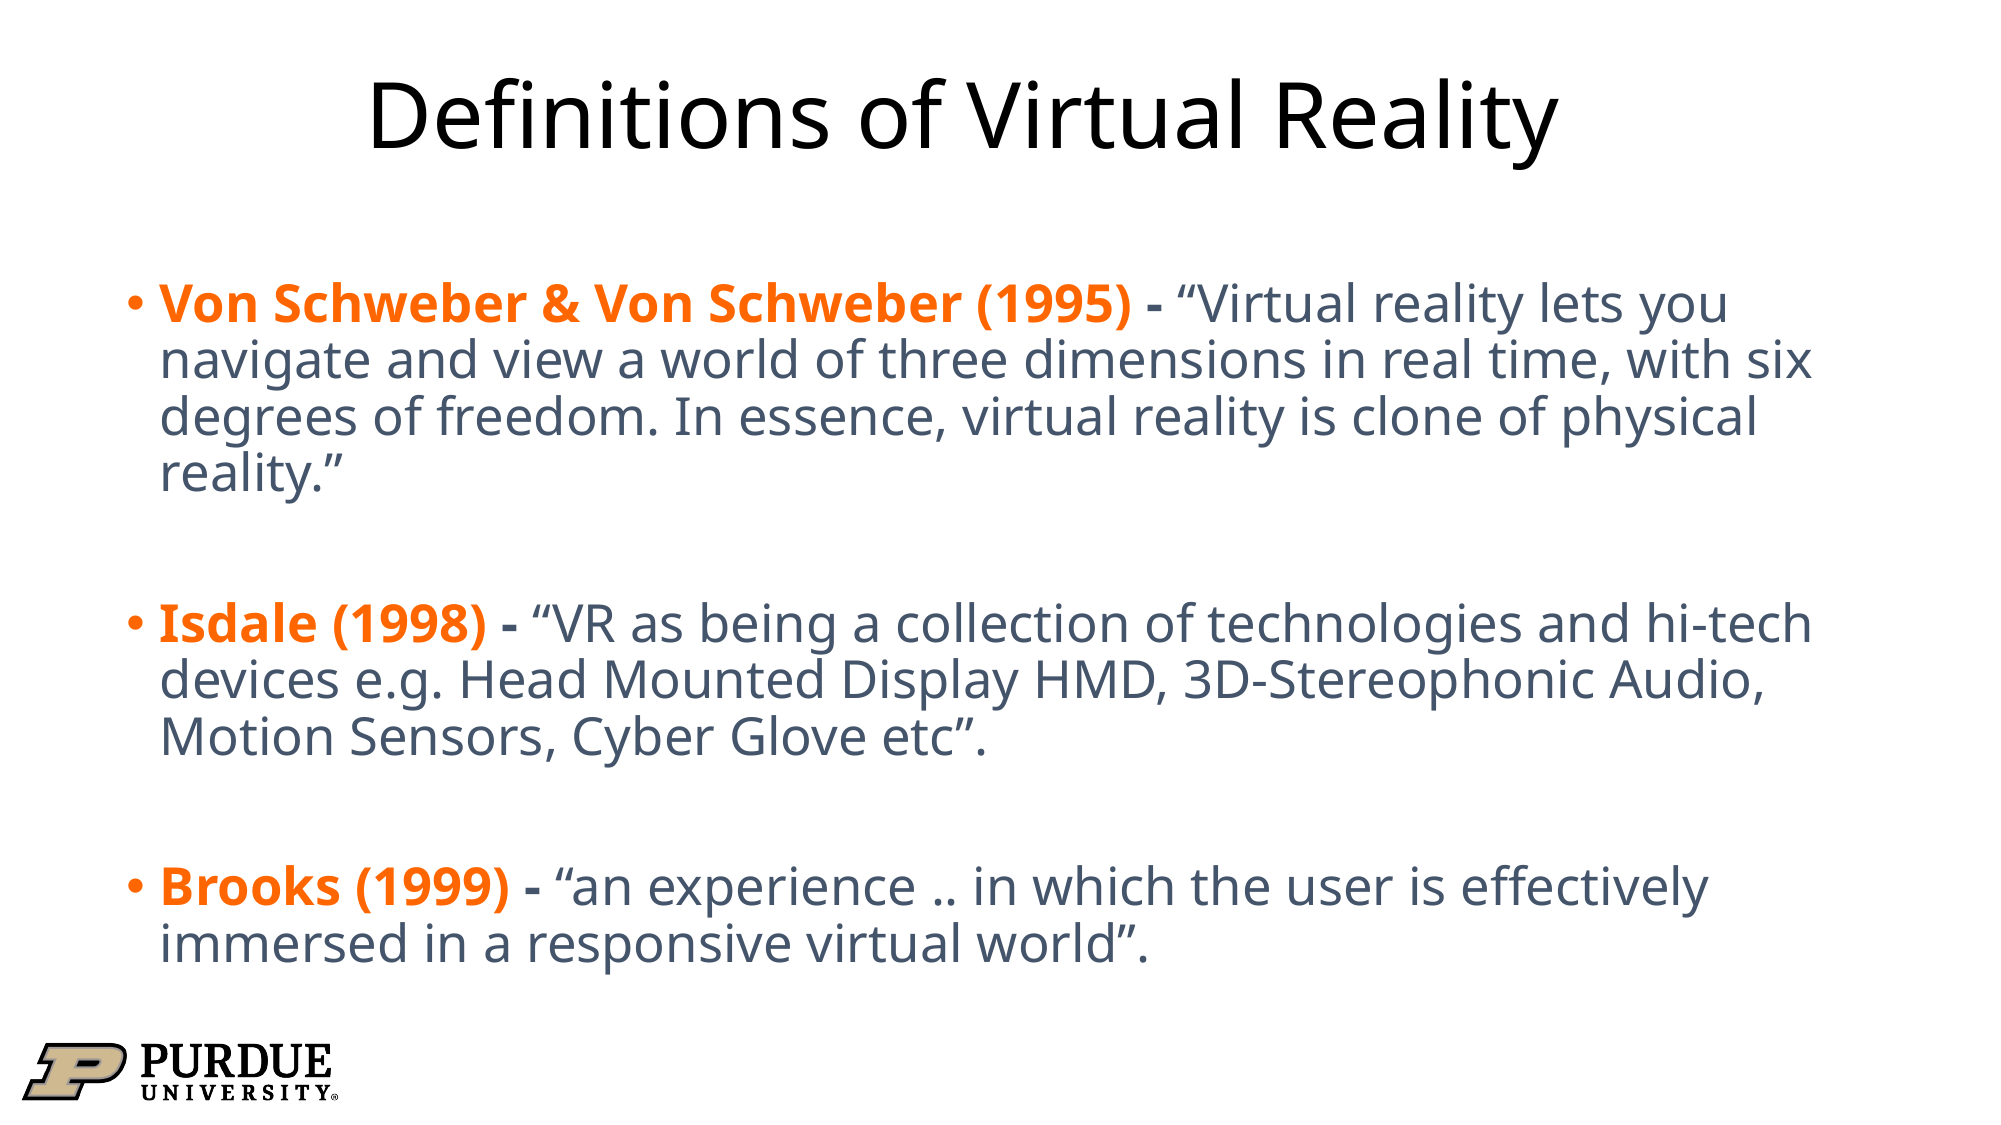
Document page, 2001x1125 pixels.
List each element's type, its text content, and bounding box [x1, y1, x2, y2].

list Von Schweber & Von Schweber (1995) - “Virtual reality lets you navigate and view a world of three dimensions in real time, with six degrees of freedom. In essence, virtual reality is clone of physical reality.” Isdale (1998) - “VR as being a collection of technologies and hi-tech devices e.g. Head Mounted Display HMD, 3D-Stereophonic Audio, Motion Sensors, Cyber Glove etc”. Brooks (1999) - “an experience .. in which the user is effectively immersed in a responsive virtual world”. [111, 269, 1947, 988]
picture [20, 1042, 340, 1101]
title Definitions of Virtual Reality [350, 37, 1688, 200]
